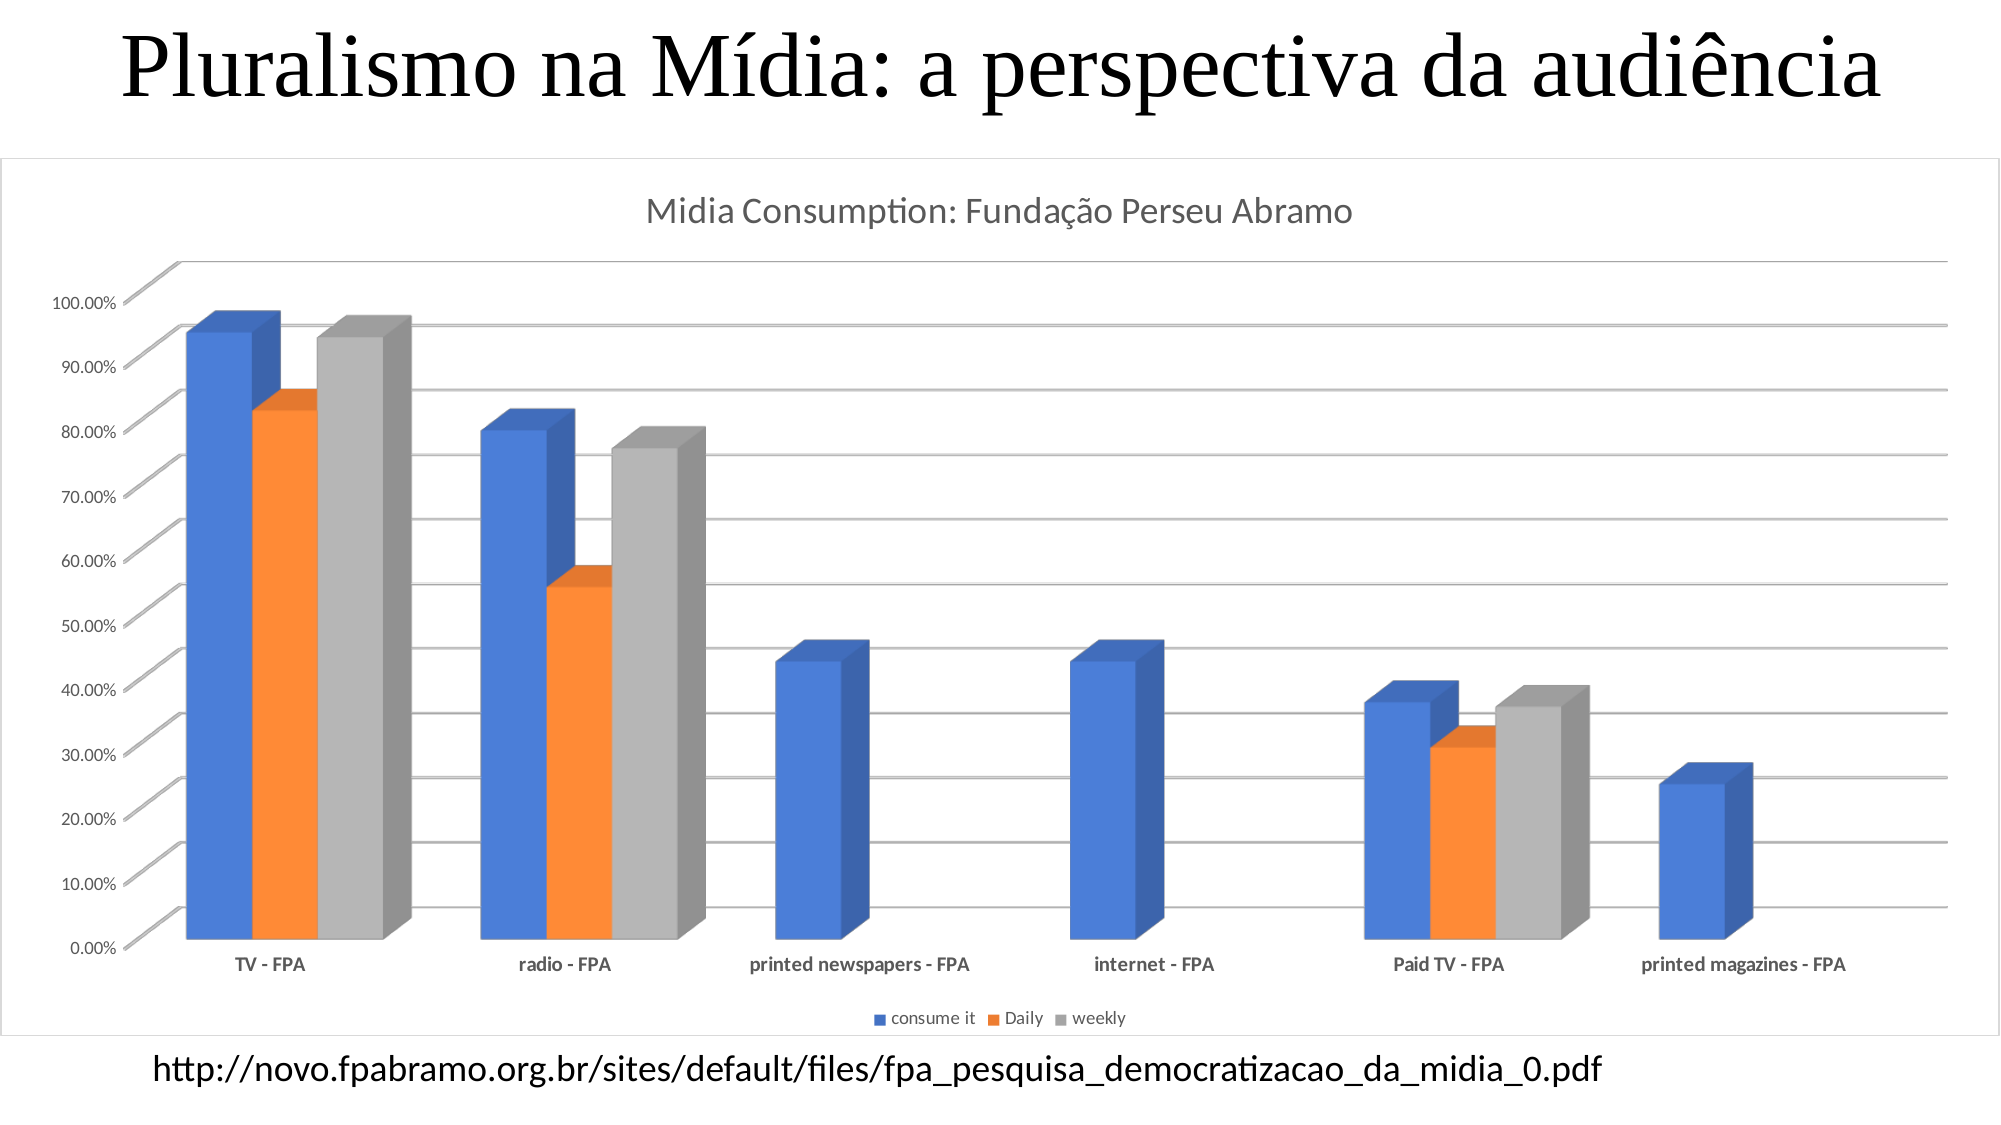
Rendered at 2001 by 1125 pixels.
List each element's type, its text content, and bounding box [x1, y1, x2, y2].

chart [0, 157, 2000, 1037]
list http://novo.fpabramo.org.br/sites/default/files/fpa_pesquisa_democratizacao_da_midia_0.pdf [137, 1037, 1863, 1125]
title Pluralismo na Mídia: a perspectiva da audiência [35, 0, 1972, 157]
